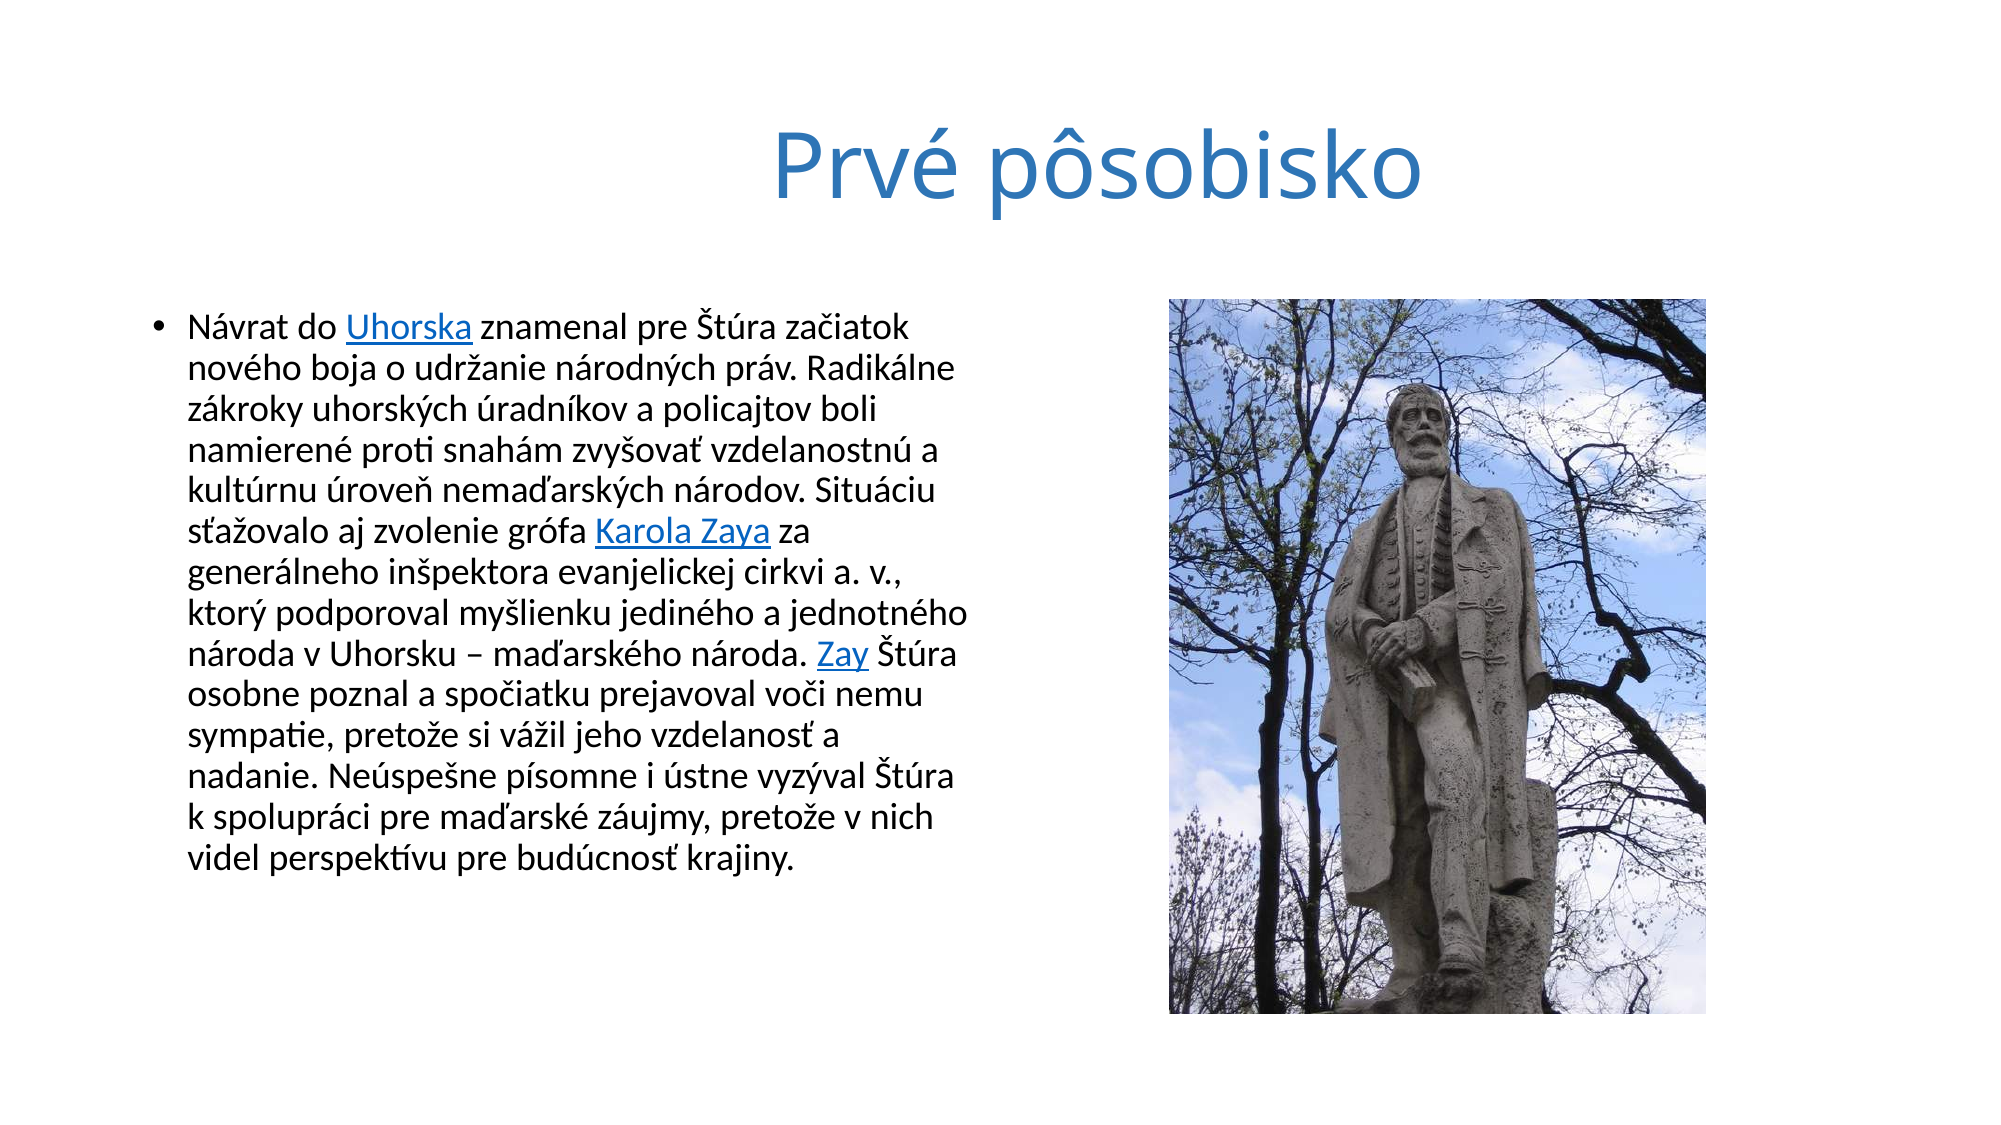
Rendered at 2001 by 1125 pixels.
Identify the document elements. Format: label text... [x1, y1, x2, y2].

list Návrat do Uhorska znamenal pre Štúra začiatok nového boja o udržanie národných práv. Radikálne zákroky uhorských úradníkov a policajtov boli namierené proti snahám zvyšovať vzdelanostnú a kultúrnu úroveň nemaďarských národov. Situáciu sťažovalo aj zvolenie grófa Karola Zaya za generálneho inšpektora evanjelickej cirkvi a. v., ktorý podporoval myšlienku jediného a jednotného národa v Uhorsku – maďarského národa. Zay Štúra osobne poznal a spočiatku prejavoval voči nemu sympatie, pretože si vážil jeho vzdelanosť a nadanie. Neúspešne písomne i ústne vyzýval Štúra k spolupráci pre maďarské záujmy, pretože v nich videl perspektívu pre budúcnosť krajiny. [137, 299, 988, 1014]
title Prvé pôsobisko [137, 59, 1863, 278]
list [1169, 299, 1706, 1014]
